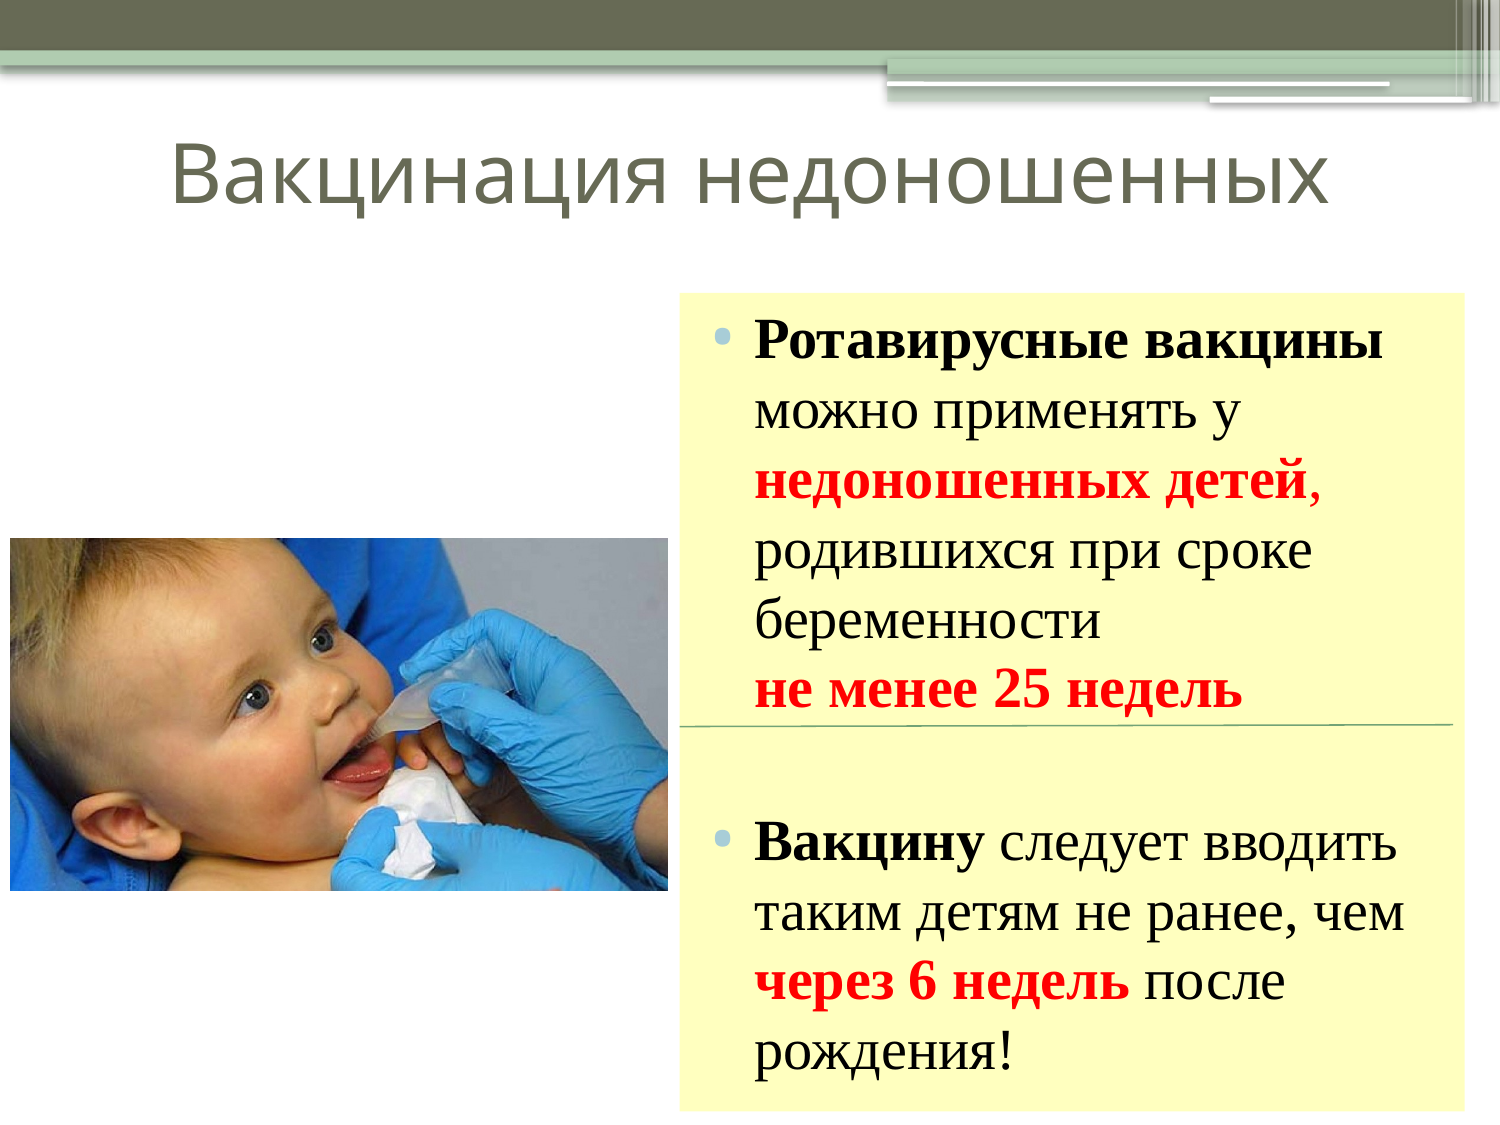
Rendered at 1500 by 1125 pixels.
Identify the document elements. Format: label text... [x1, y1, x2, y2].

list Ротавирусные вакцины можно применять у недоношенных детей, родившихся при сроке беременности не менее 25 недель Вакцину следует вводить таким детям не ранее, чем через 6 недель после рождения! [679, 292, 1465, 1112]
title Вакцинация недоношенных [75, 93, 1425, 247]
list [10, 538, 668, 891]
